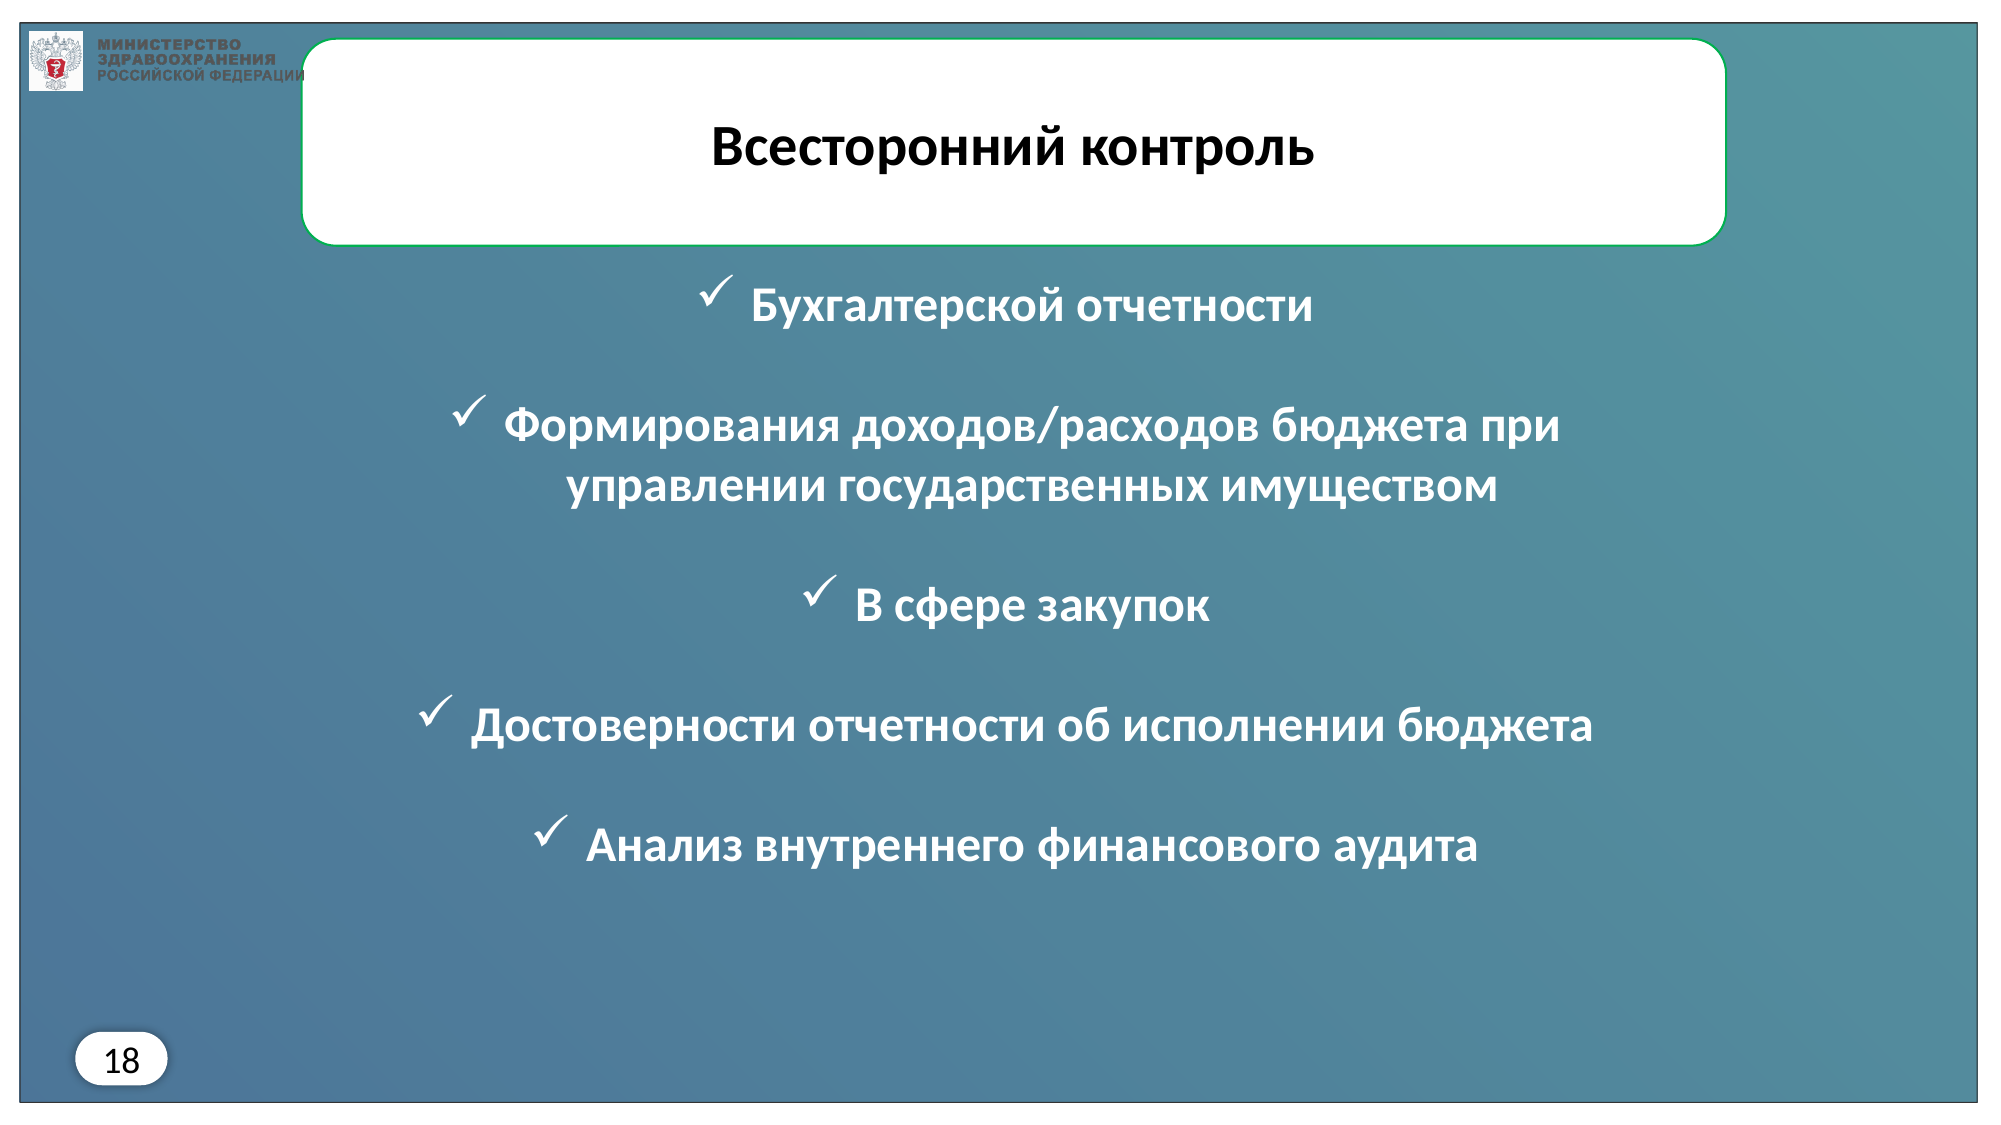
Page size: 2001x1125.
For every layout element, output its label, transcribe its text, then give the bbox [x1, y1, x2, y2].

text_box Всесторонний контроль [300, 37, 1728, 247]
picture [29, 31, 83, 91]
text_box Бухгалтерской отчетности Формирования доходов/расходов бюджета при управлении государственных имуществом В сфере закупок Достоверности отчетности об исполнении бюджета Анализ внутреннего финансового аудита [319, 270, 1690, 934]
picture [92, 22, 304, 100]
text_box 18 [74, 1030, 169, 1087]
text_box [19, 22, 1979, 1104]
